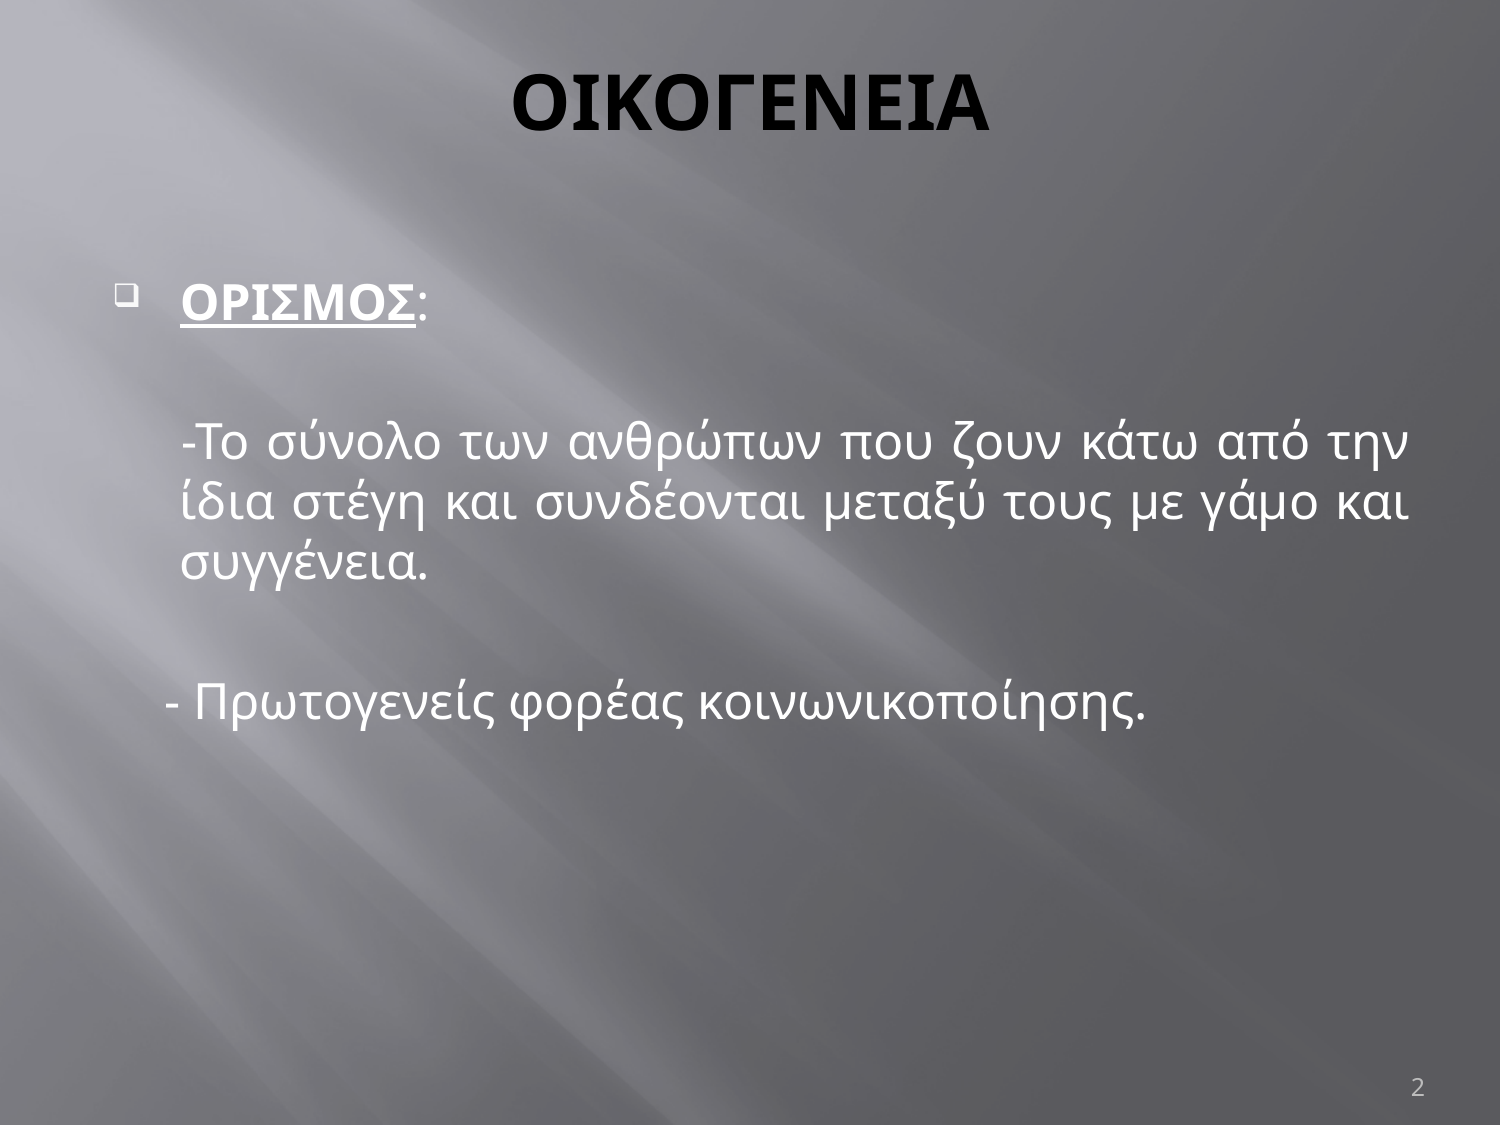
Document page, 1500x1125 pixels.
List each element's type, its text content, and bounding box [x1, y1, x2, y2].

slide_number 2 [1299, 1052, 1425, 1113]
title ΟΙΚΟΓΕΝΕΙΑ [75, 45, 1425, 233]
list ΟΡΙΣΜΟΣ: -Το σύνολο των ανθρώπων που ζουν κάτω από την ίδια στέγη και συνδέονται μεταξύ τους με γάμο και συγγένεια. - Πρωτογενείς φορέας κοινωνικοποίησης. [75, 262, 1425, 1035]
